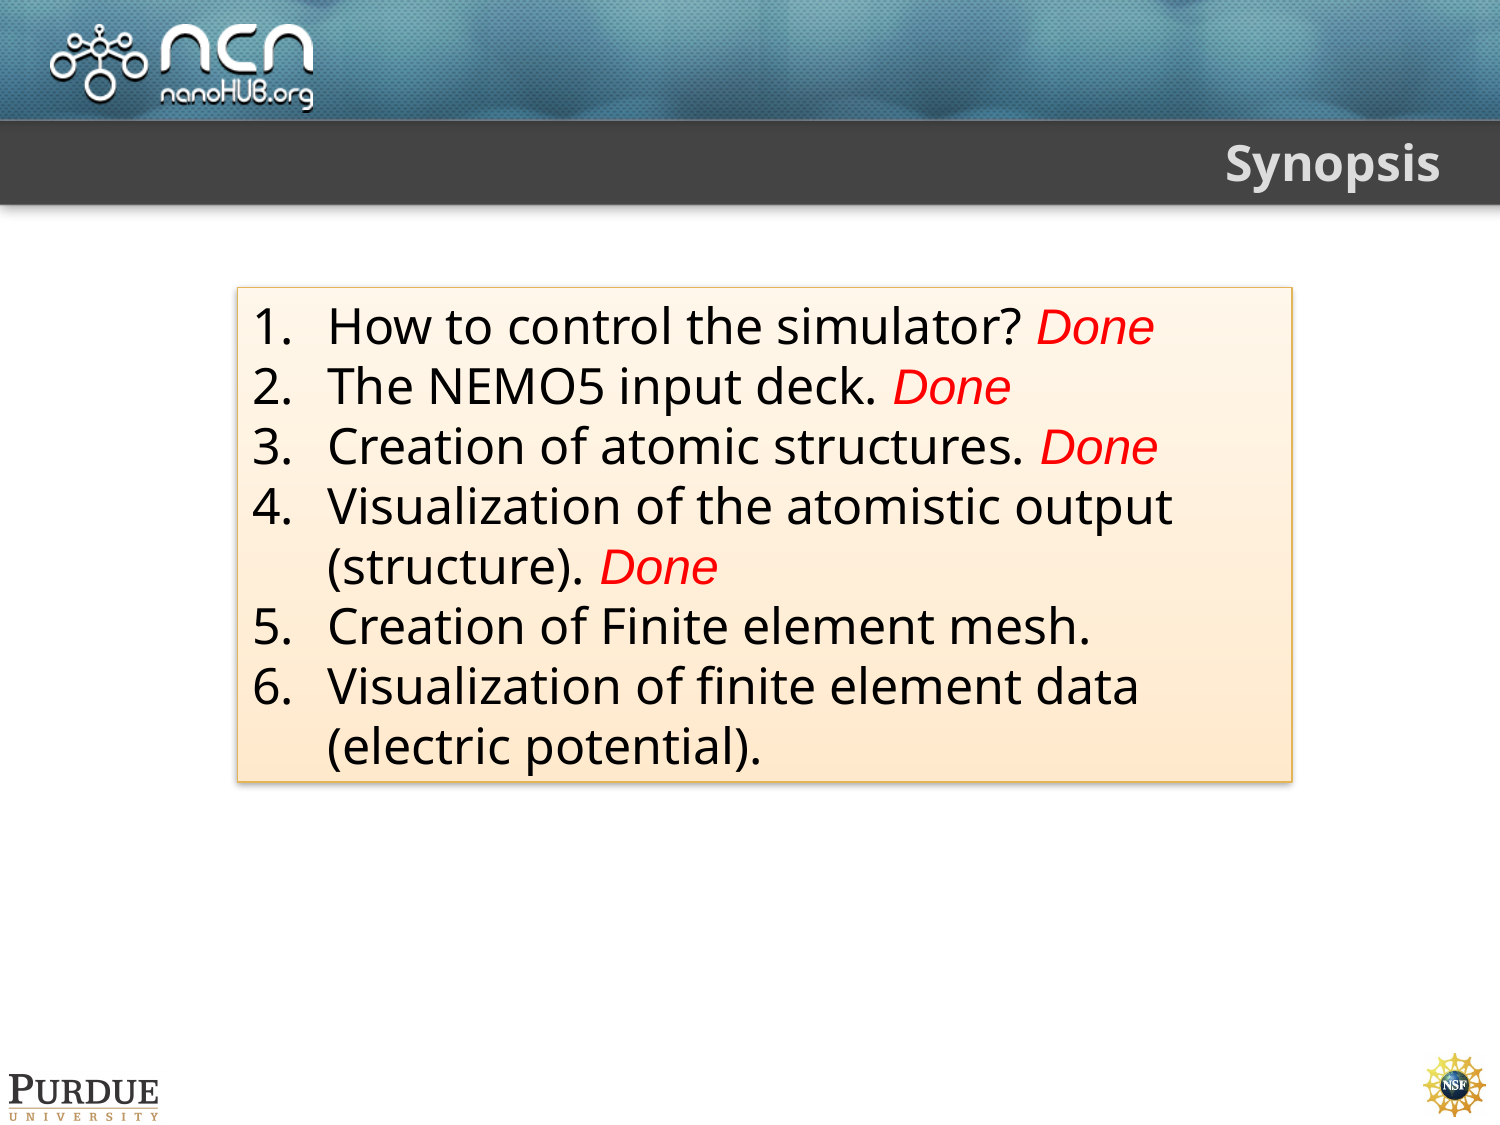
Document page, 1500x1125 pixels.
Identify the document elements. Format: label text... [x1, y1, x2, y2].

picture [0, 0, 1500, 250]
text_box How to control the simulator? Done The NEMO5 input deck. Done Creation of atomic structures. Done Visualization of the atomistic output (structure). Done Creation of Finite element mesh. Visualization of finite element data (electric potential). [237, 287, 1293, 783]
picture [0, 1069, 168, 1125]
picture [1423, 1053, 1486, 1117]
title Synopsis [50, 118, 1457, 204]
